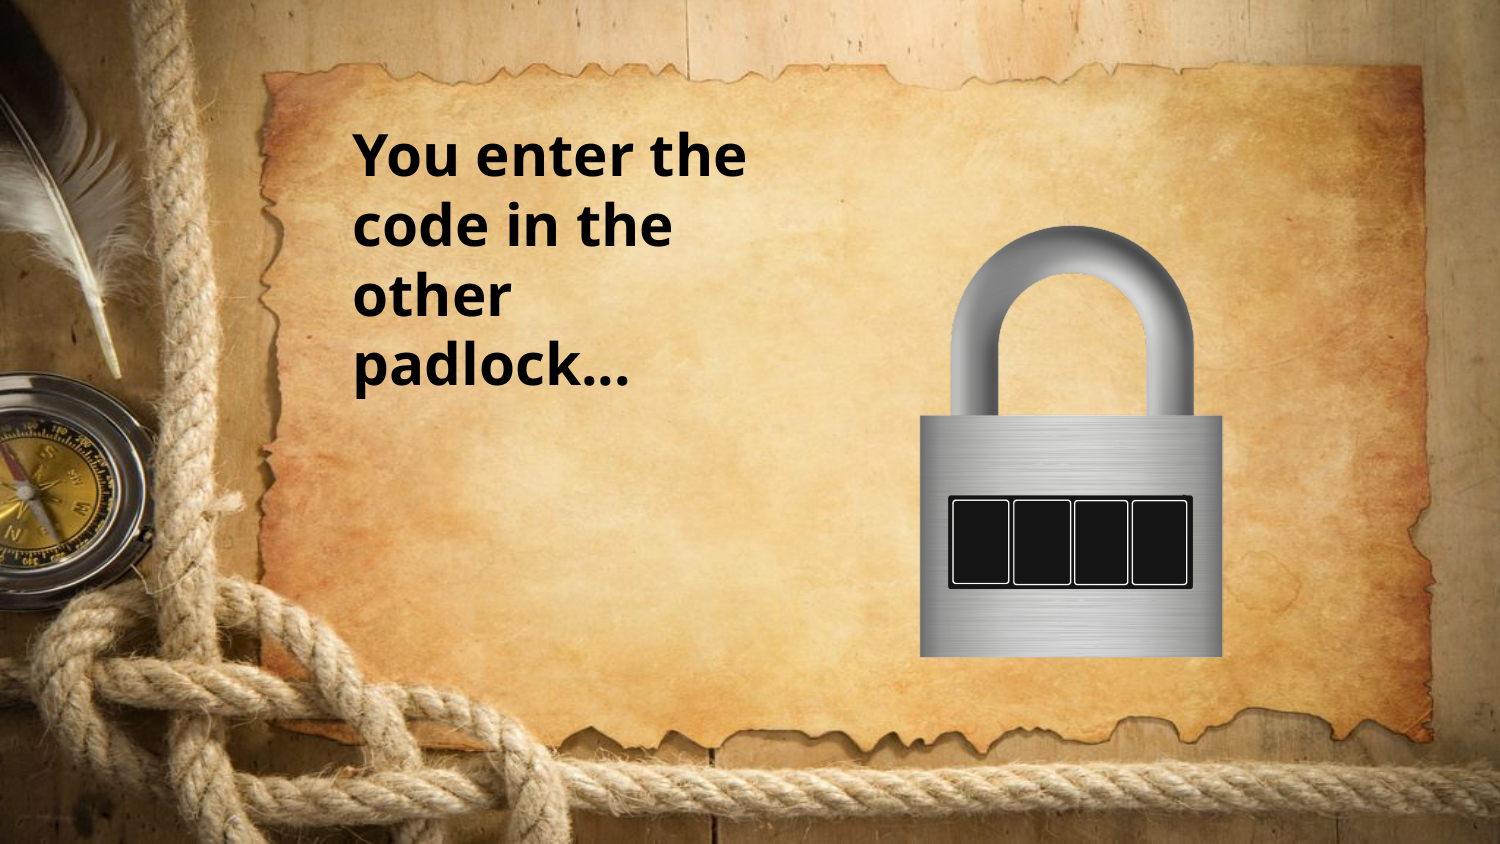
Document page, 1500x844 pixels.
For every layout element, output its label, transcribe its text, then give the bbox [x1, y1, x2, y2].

picture [0, 0, 1500, 844]
text_box You enter the code in the other padlock... [337, 102, 793, 587]
